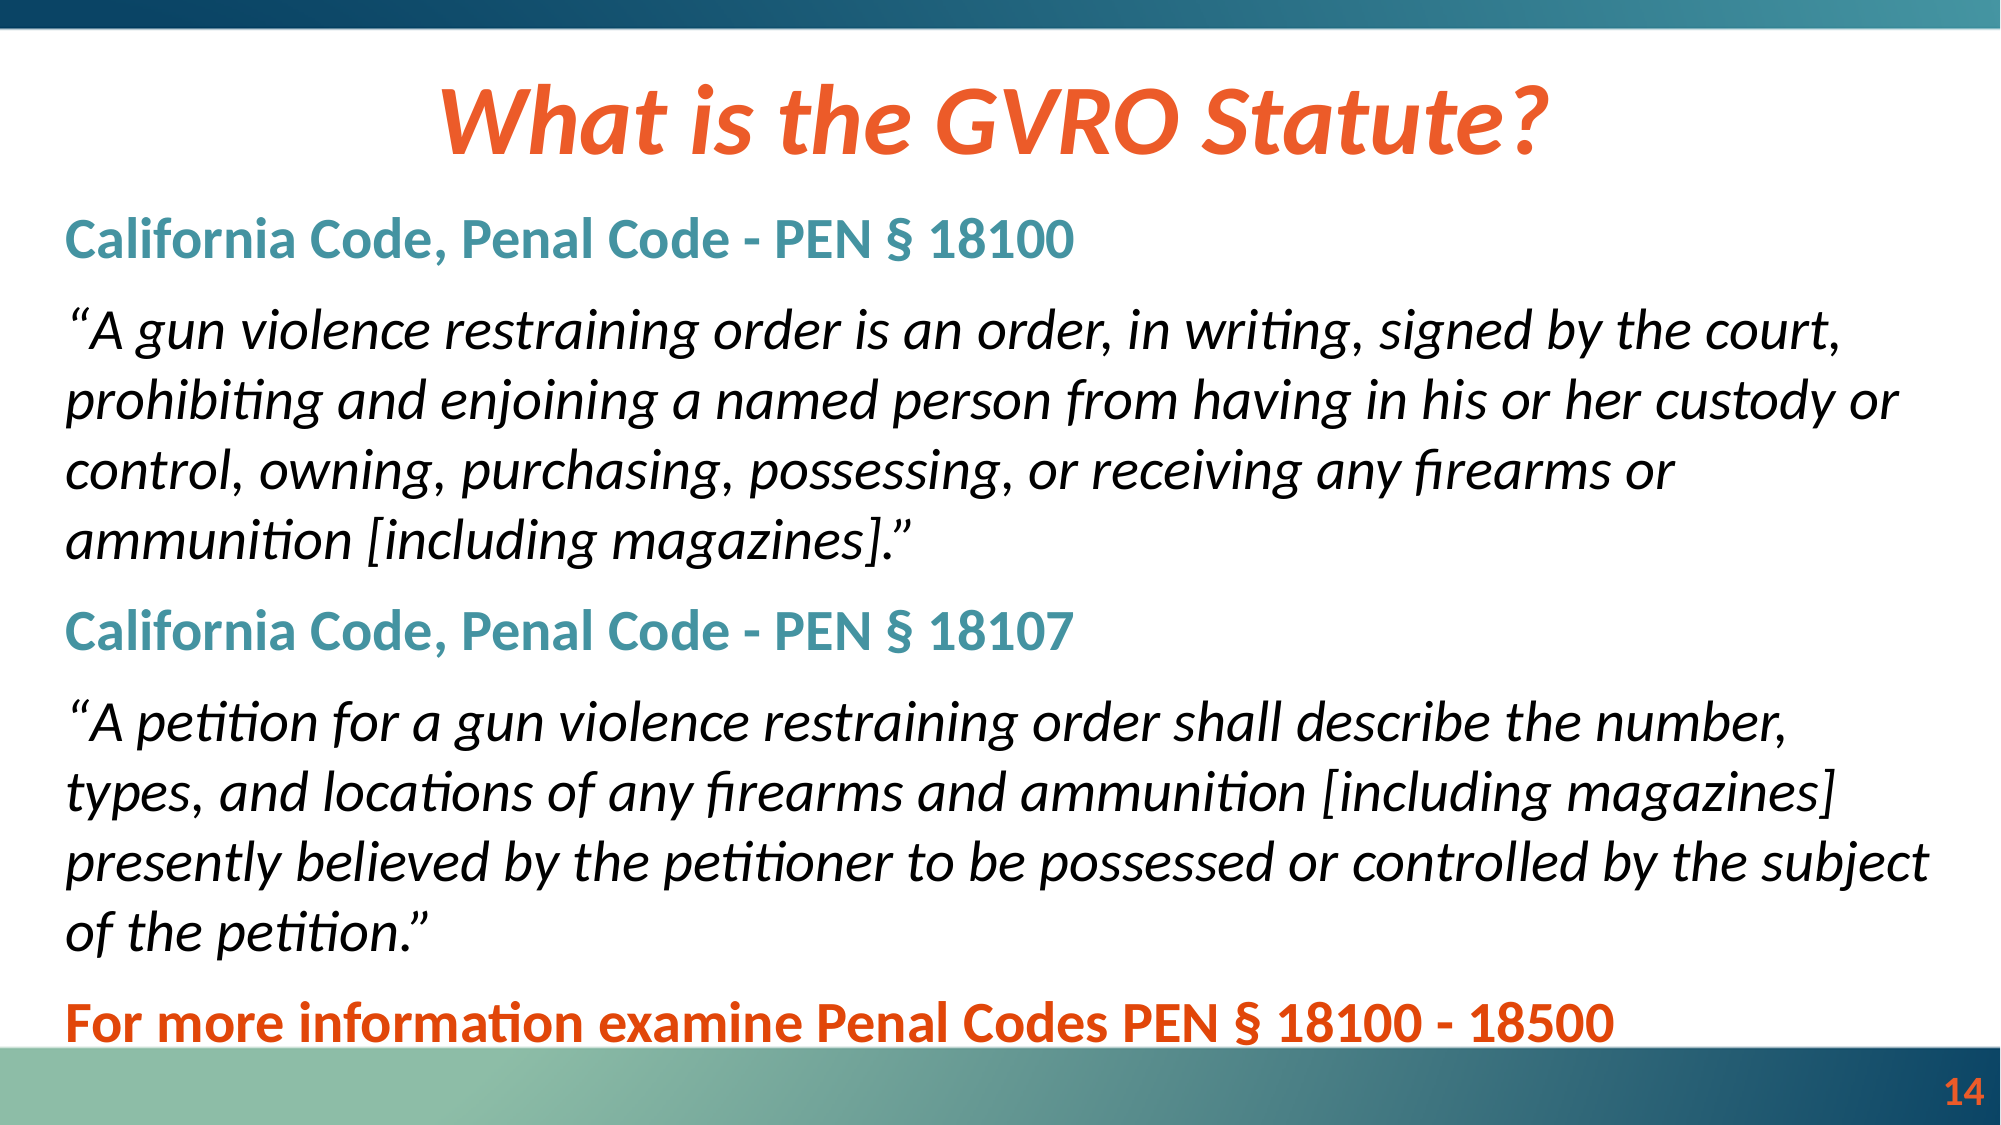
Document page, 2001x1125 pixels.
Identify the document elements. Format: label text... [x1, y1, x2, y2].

subtitle California Code, Penal Code - PEN § 18100 “A gun violence restraining order is an order, in writing, signed by the court, prohibiting and enjoining a named person from having in his or her custody or control, owning, purchasing, possessing, or receiving any firearms or ammunition [including magazines].” California Code, Penal Code - PEN § 18107 “A petition for a gun violence restraining order shall describe the number, types, and locations of any firearms and ammunition [including magazines] presently believed by the petitioner to be possessed or controlled by the subject of the petition.” For more information examine Penal Codes PEN § 18100 - 18500 [50, 193, 1947, 1105]
slide_number ‹#› [1550, 1059, 2000, 1119]
picture [0, 0, 2001, 1125]
subtitle What is the GVRO Statute? [274, 60, 1714, 193]
